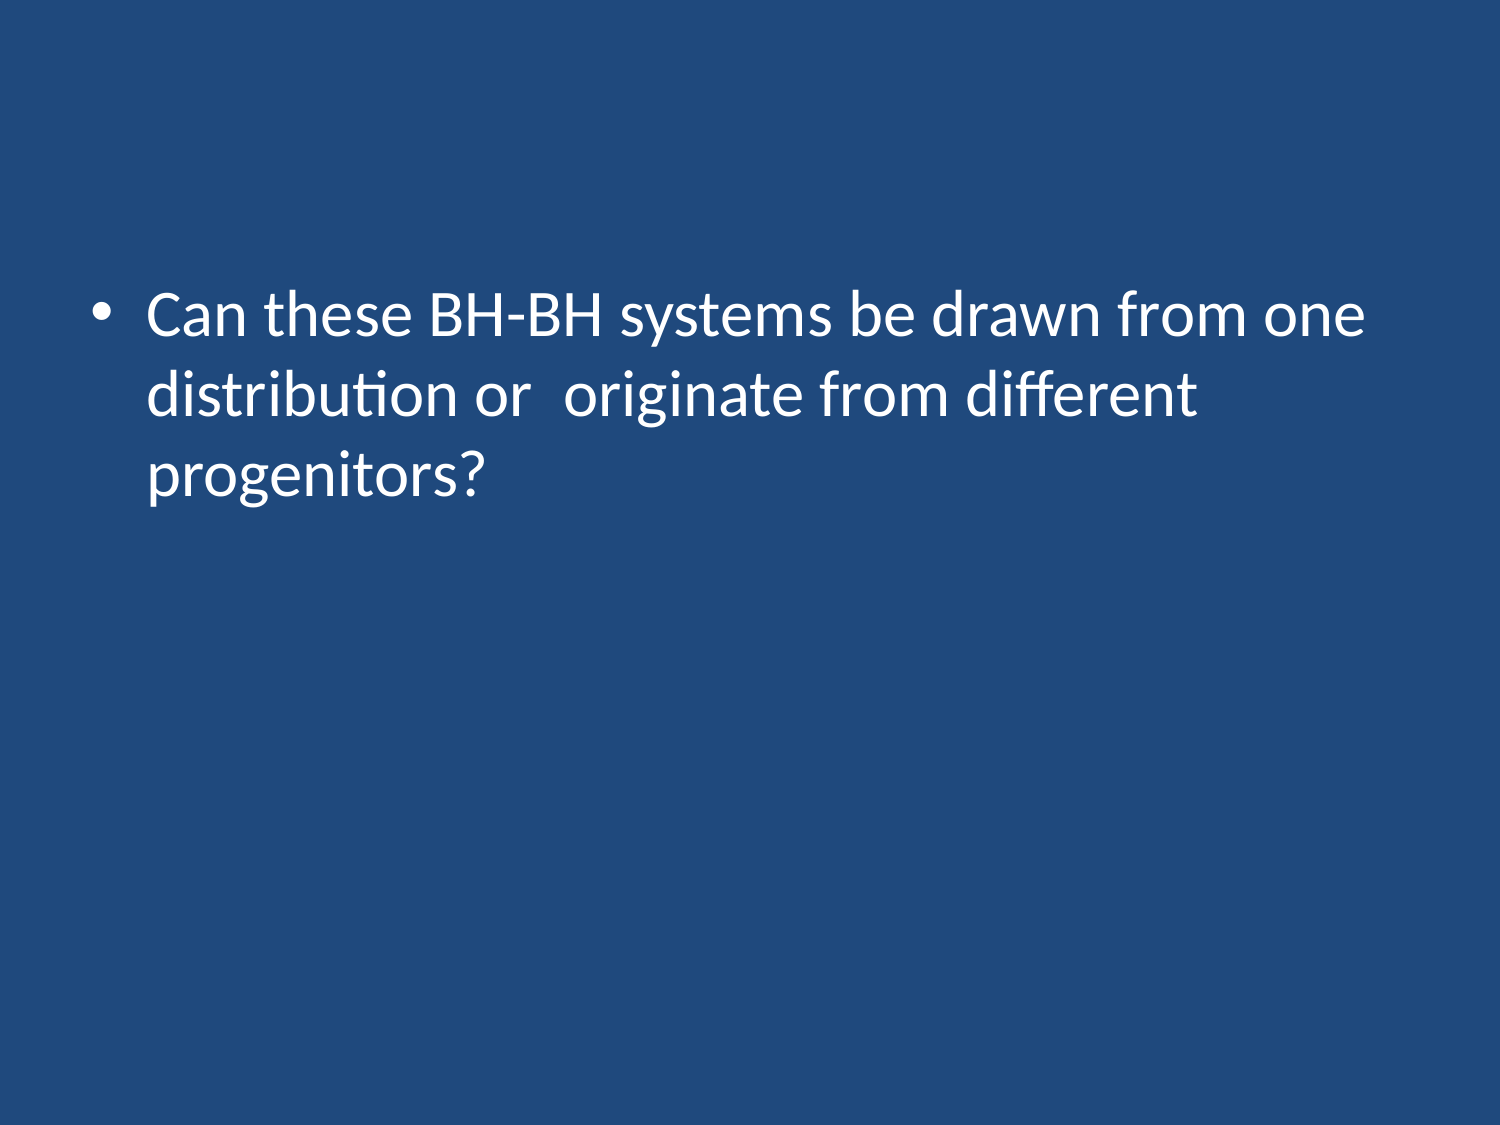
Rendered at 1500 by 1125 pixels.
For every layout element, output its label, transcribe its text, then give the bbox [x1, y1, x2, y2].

list Can these BH-BH systems be drawn from one distribution or originate from different progenitors? [75, 262, 1425, 1005]
